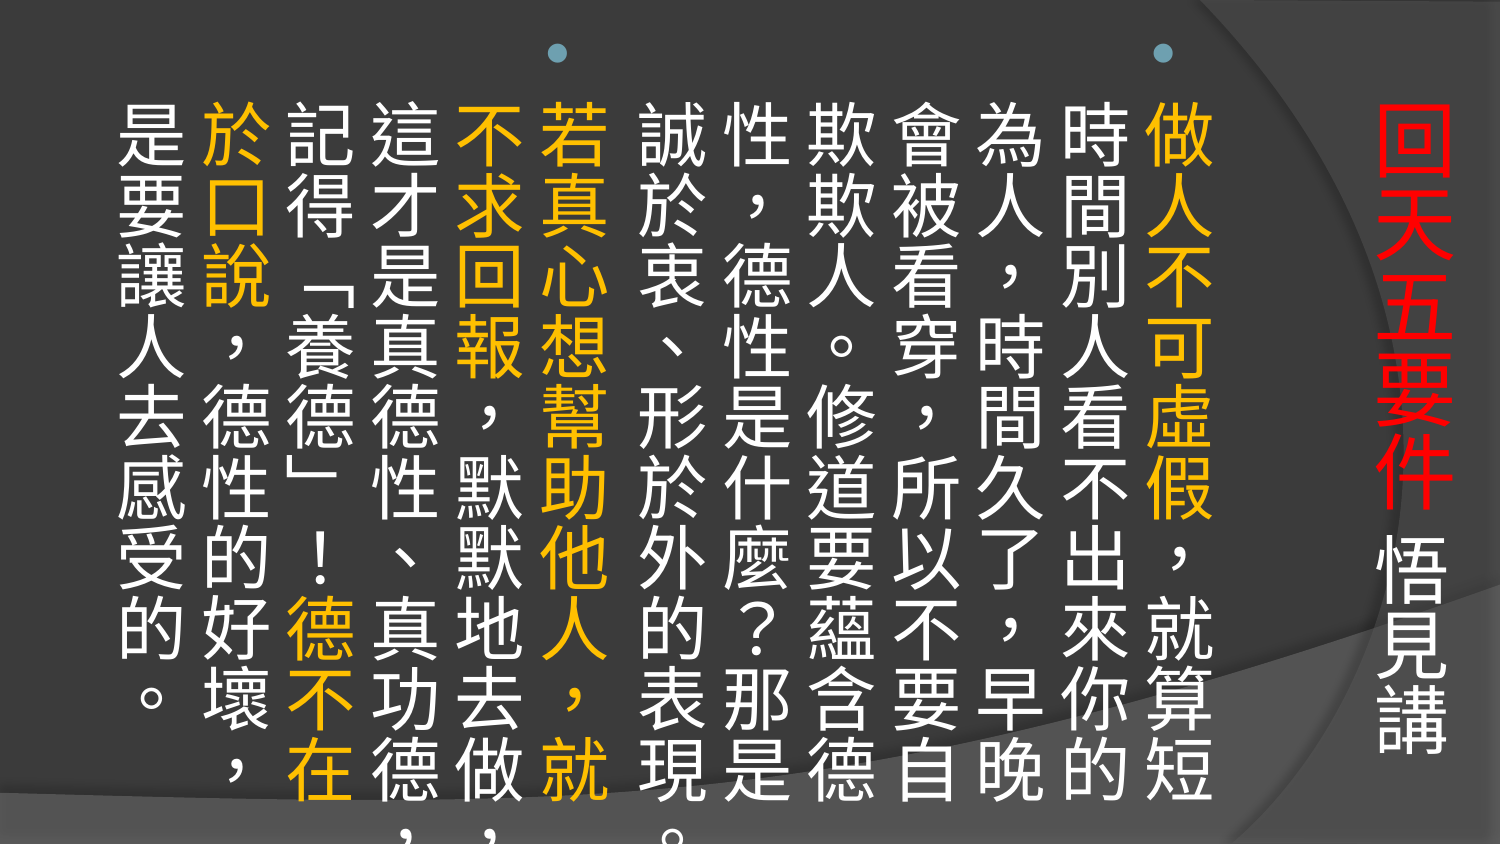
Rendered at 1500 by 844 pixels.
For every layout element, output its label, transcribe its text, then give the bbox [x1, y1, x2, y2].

list 做人不可虛假，就算短時間別人看不出來你的為人，時間久了，早晚會被看穿，所以不要自欺欺人。修道要蘊含德性，德性是什麼？那是誠於衷、形於外的表現。 若真心想幫助他人，就不求回報，默默地去做，這才是真德性、真功德，記得「養德」！德不在於口說，德性的好壞，是要讓人去感受的。 [17, 20, 1341, 824]
title 回天五要件 悟見講 [1352, 43, 1473, 812]
